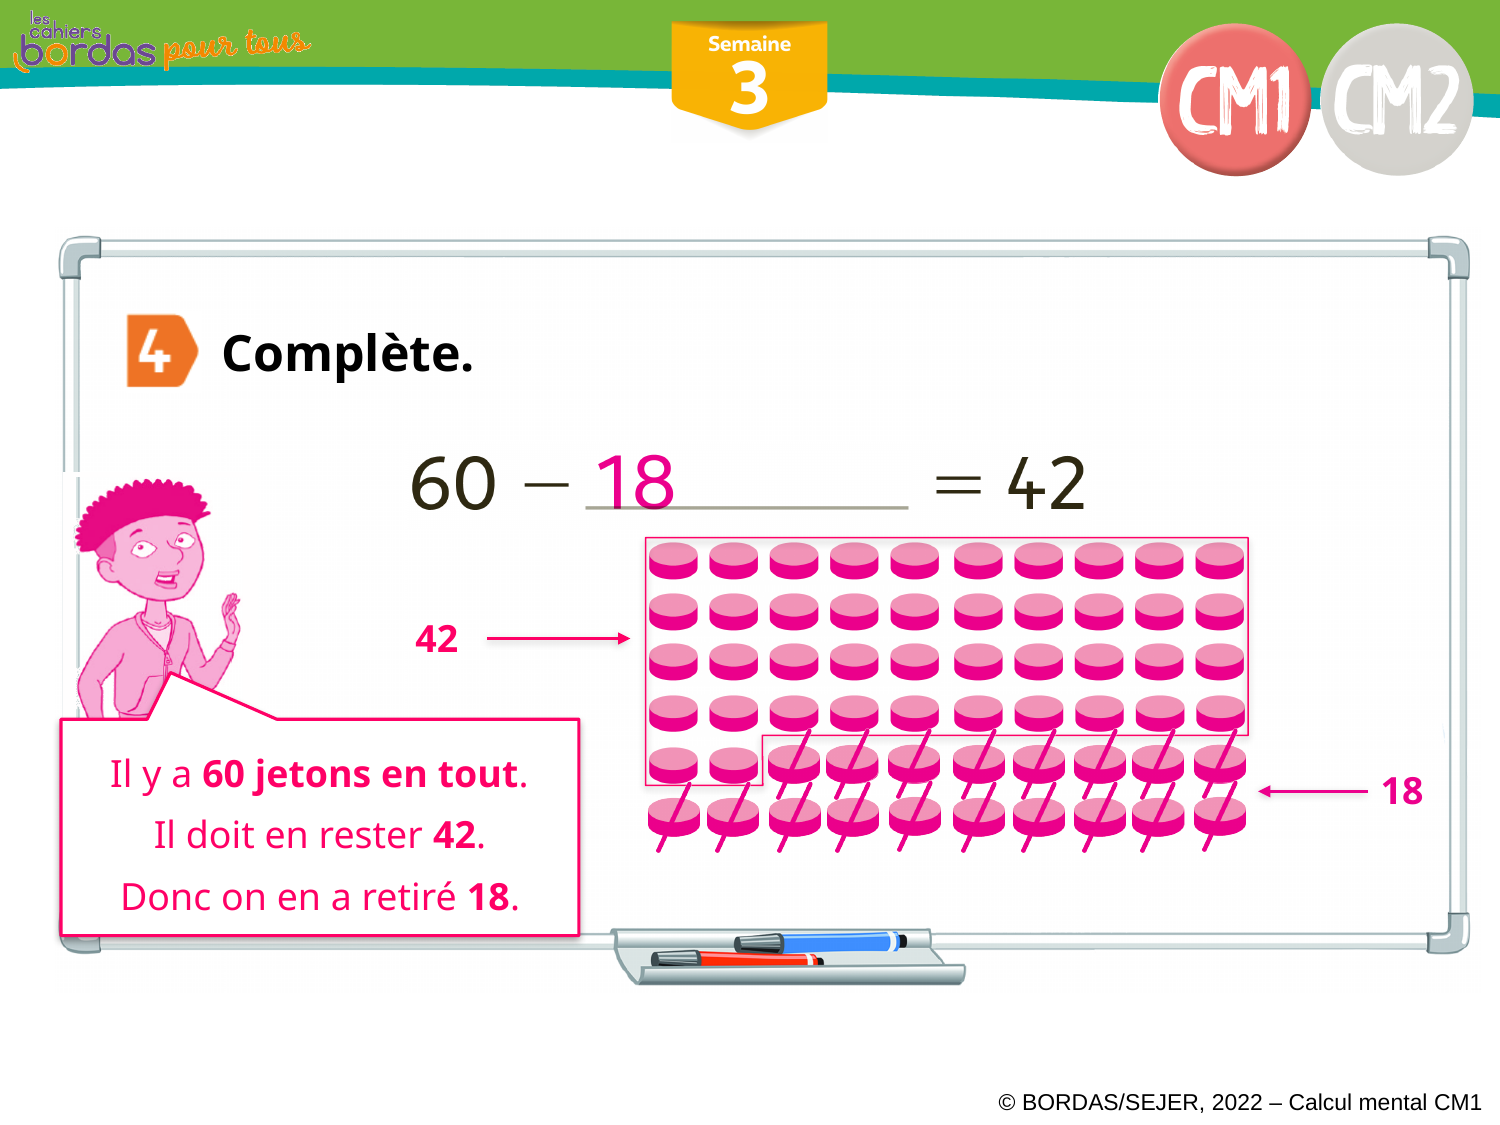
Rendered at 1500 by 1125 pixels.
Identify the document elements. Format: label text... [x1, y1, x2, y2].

picture [0, 0, 1500, 144]
picture [55, 227, 1482, 993]
text_box © BORDAS/SEJER, 2022 – Calcul mental CM1 [983, 1080, 1498, 1123]
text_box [1157, 23, 1474, 179]
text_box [643, 775, 945, 855]
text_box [764, 722, 944, 775]
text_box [949, 775, 1250, 855]
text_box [949, 722, 1250, 775]
